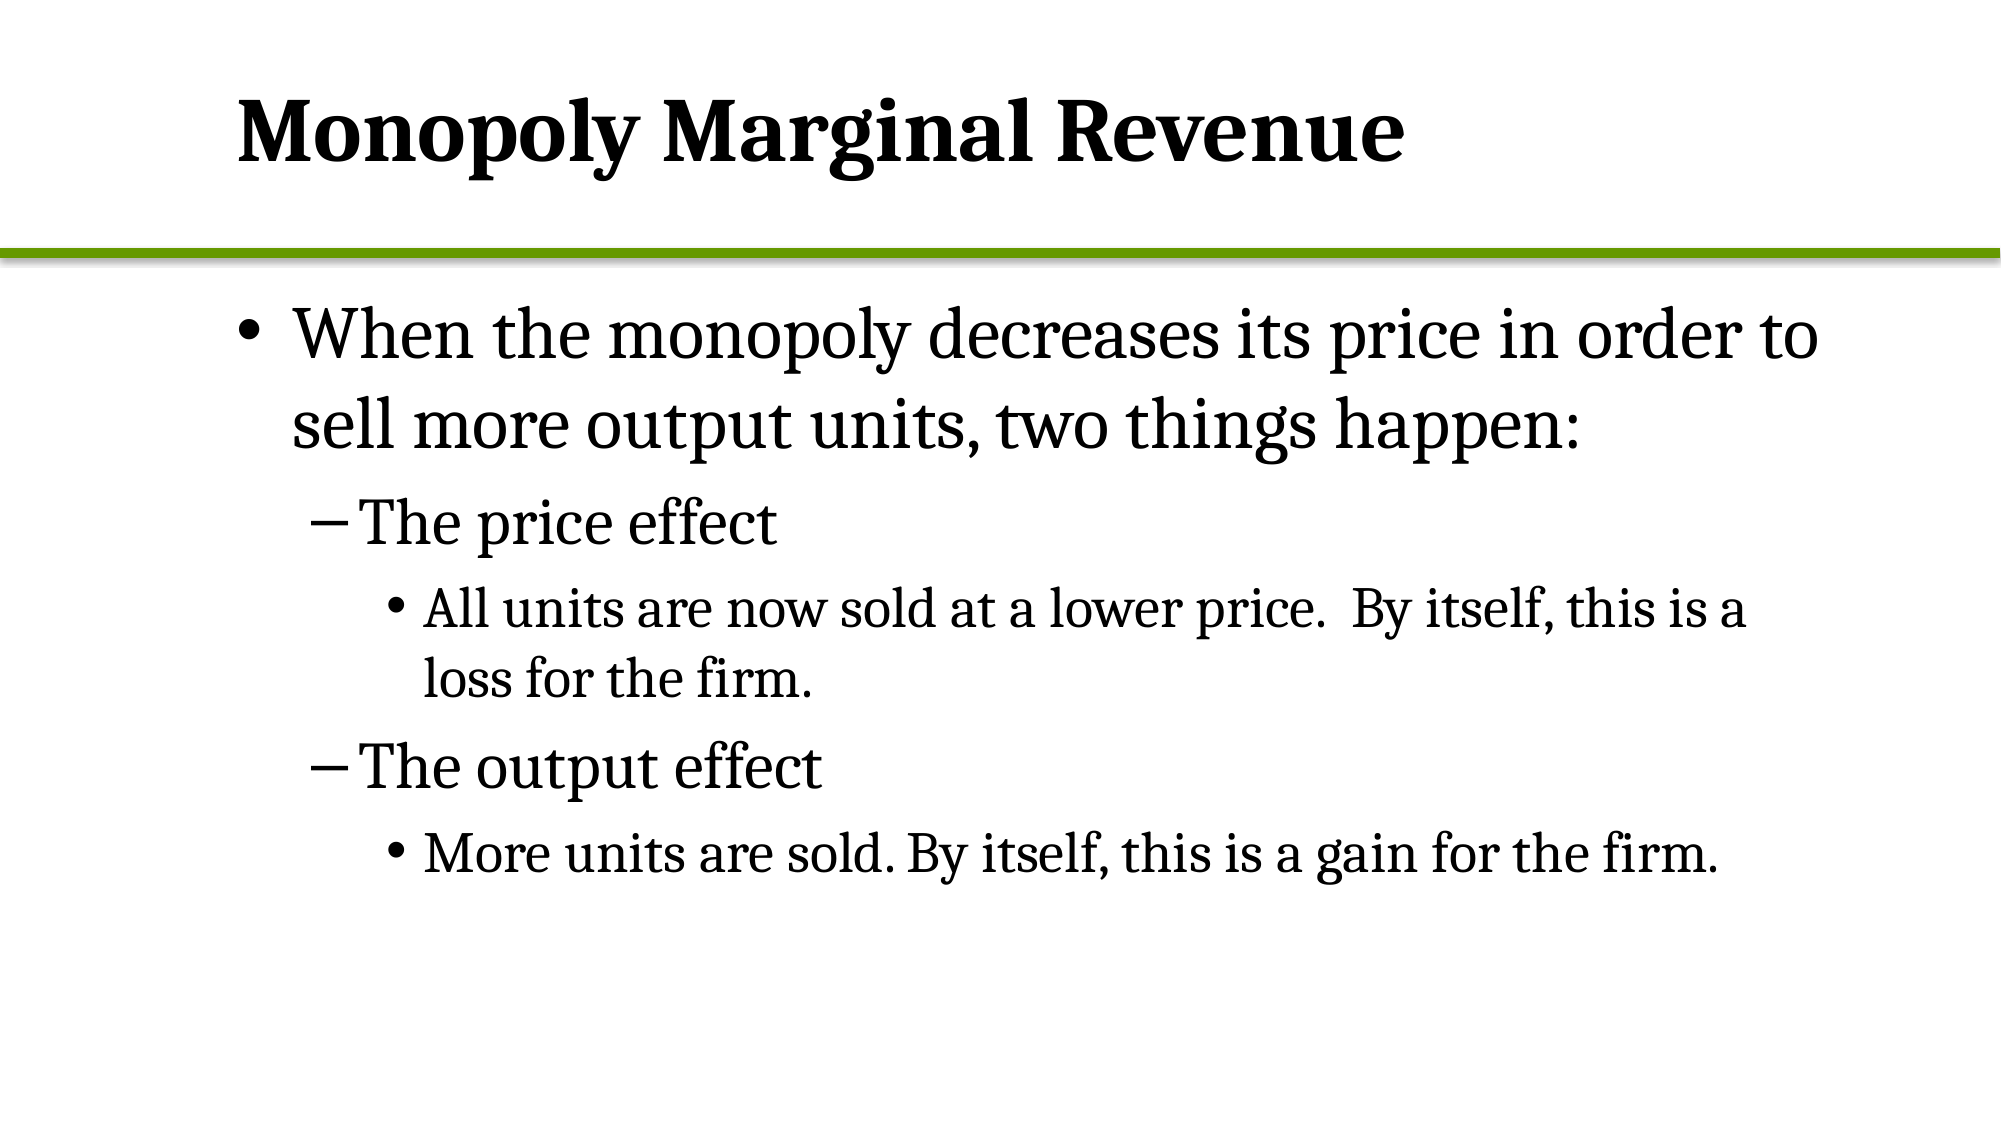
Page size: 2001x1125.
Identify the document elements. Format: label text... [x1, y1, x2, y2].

list When the monopoly decreases its price in order to sell more output units, two things happen: The price effect All units are now sold at a lower price. By itself, this is a loss for the firm. The output effect More units are sold. By itself, this is a gain for the firm. [221, 276, 1853, 1080]
title Monopoly Marginal Revenue [221, 0, 1572, 251]
